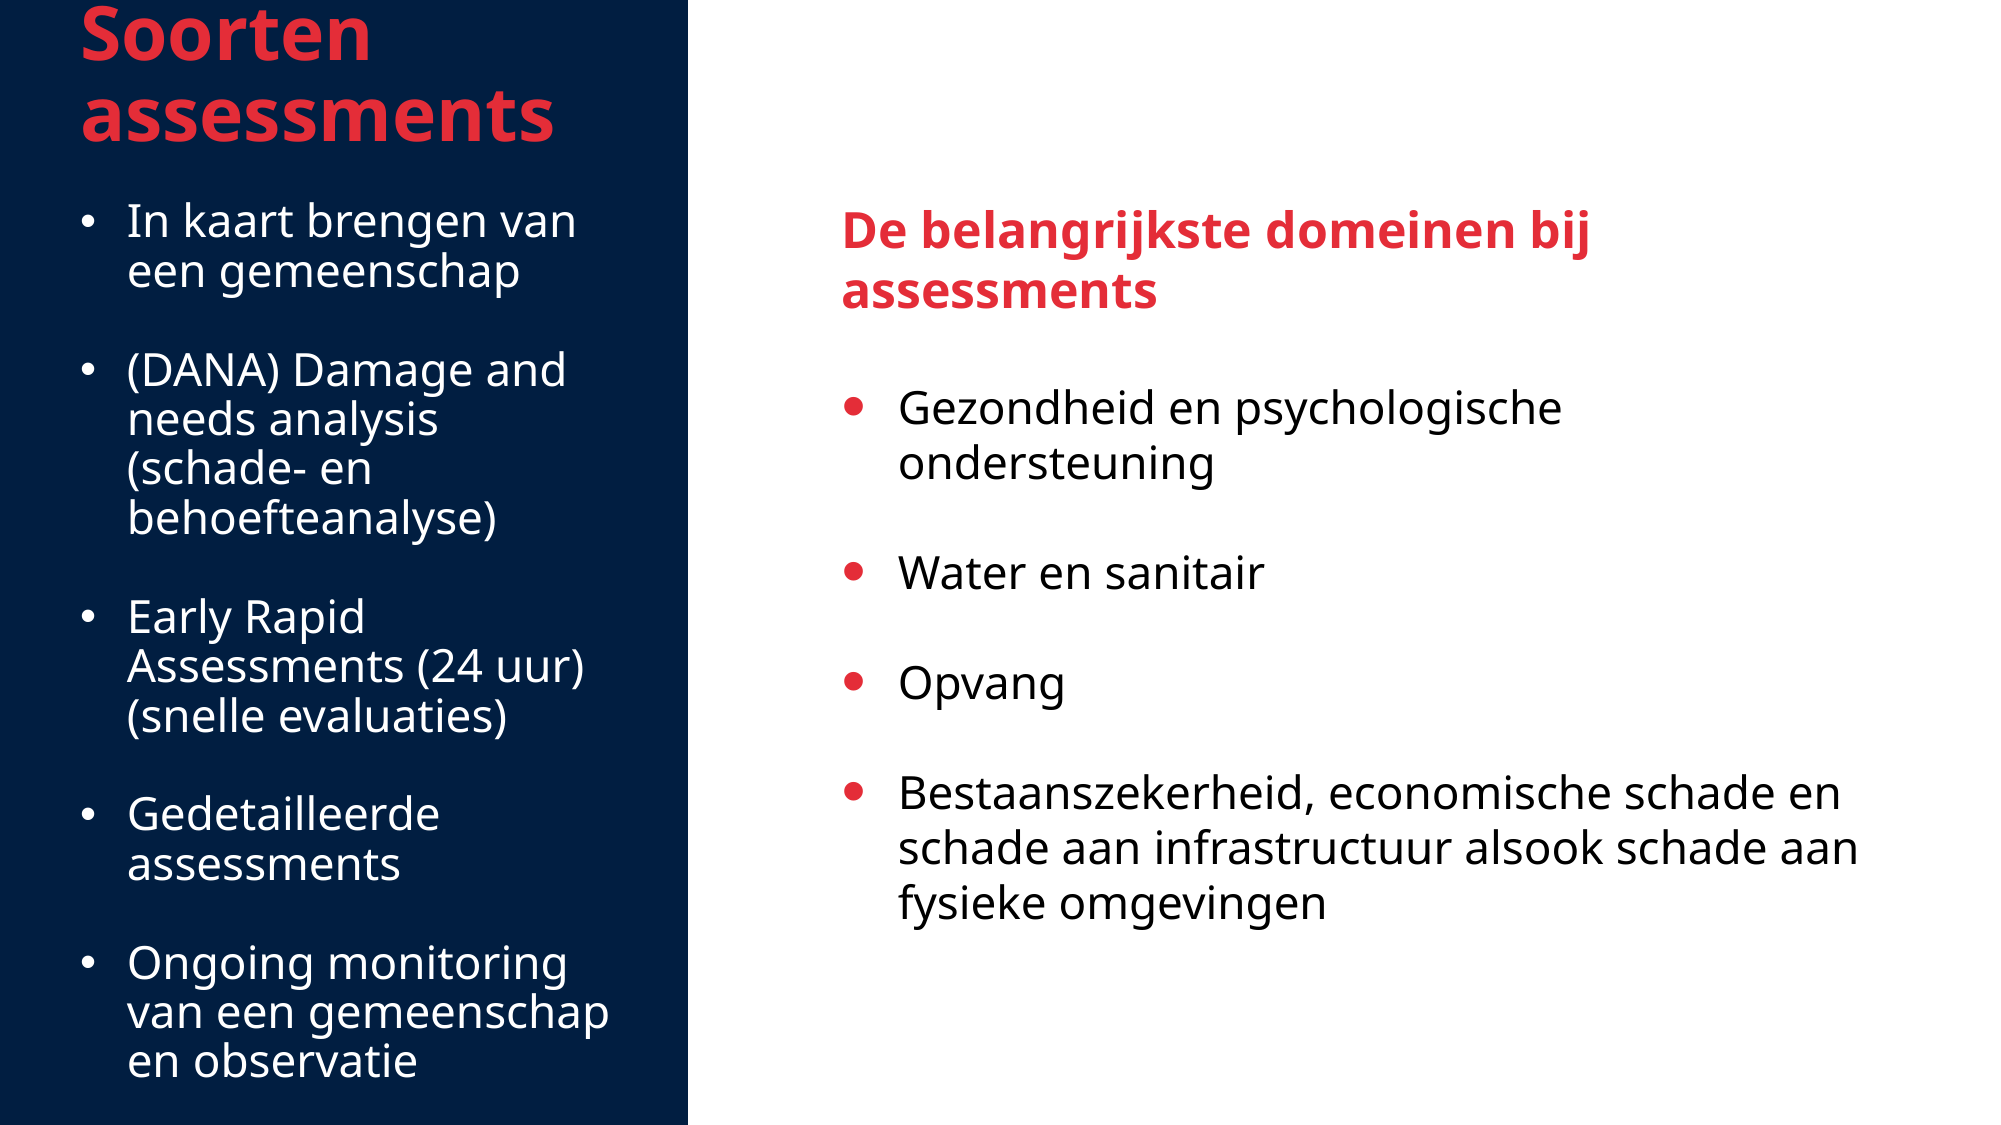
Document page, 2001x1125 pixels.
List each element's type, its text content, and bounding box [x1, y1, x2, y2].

text_box Soorten assessments In kaart brengen van een gemeenschap (DANA) Damage and needs analysis (schade- en behoefteanalyse) Early Rapid Assessments (24 uur) (snelle evaluaties) Gedetailleerde assessments Ongoing monitoring van een gemeenschap en observatie [65, 97, 637, 1027]
text_box [0, 0, 688, 1125]
text_box De belangrijkste domeinen bij assessments Gezondheid en psychologische ondersteuning Water en sanitair Opvang Bestaanszekerheid, economische schade en schade aan infrastructuur alsook schade aan fysieke omgevingen [826, 191, 1891, 936]
